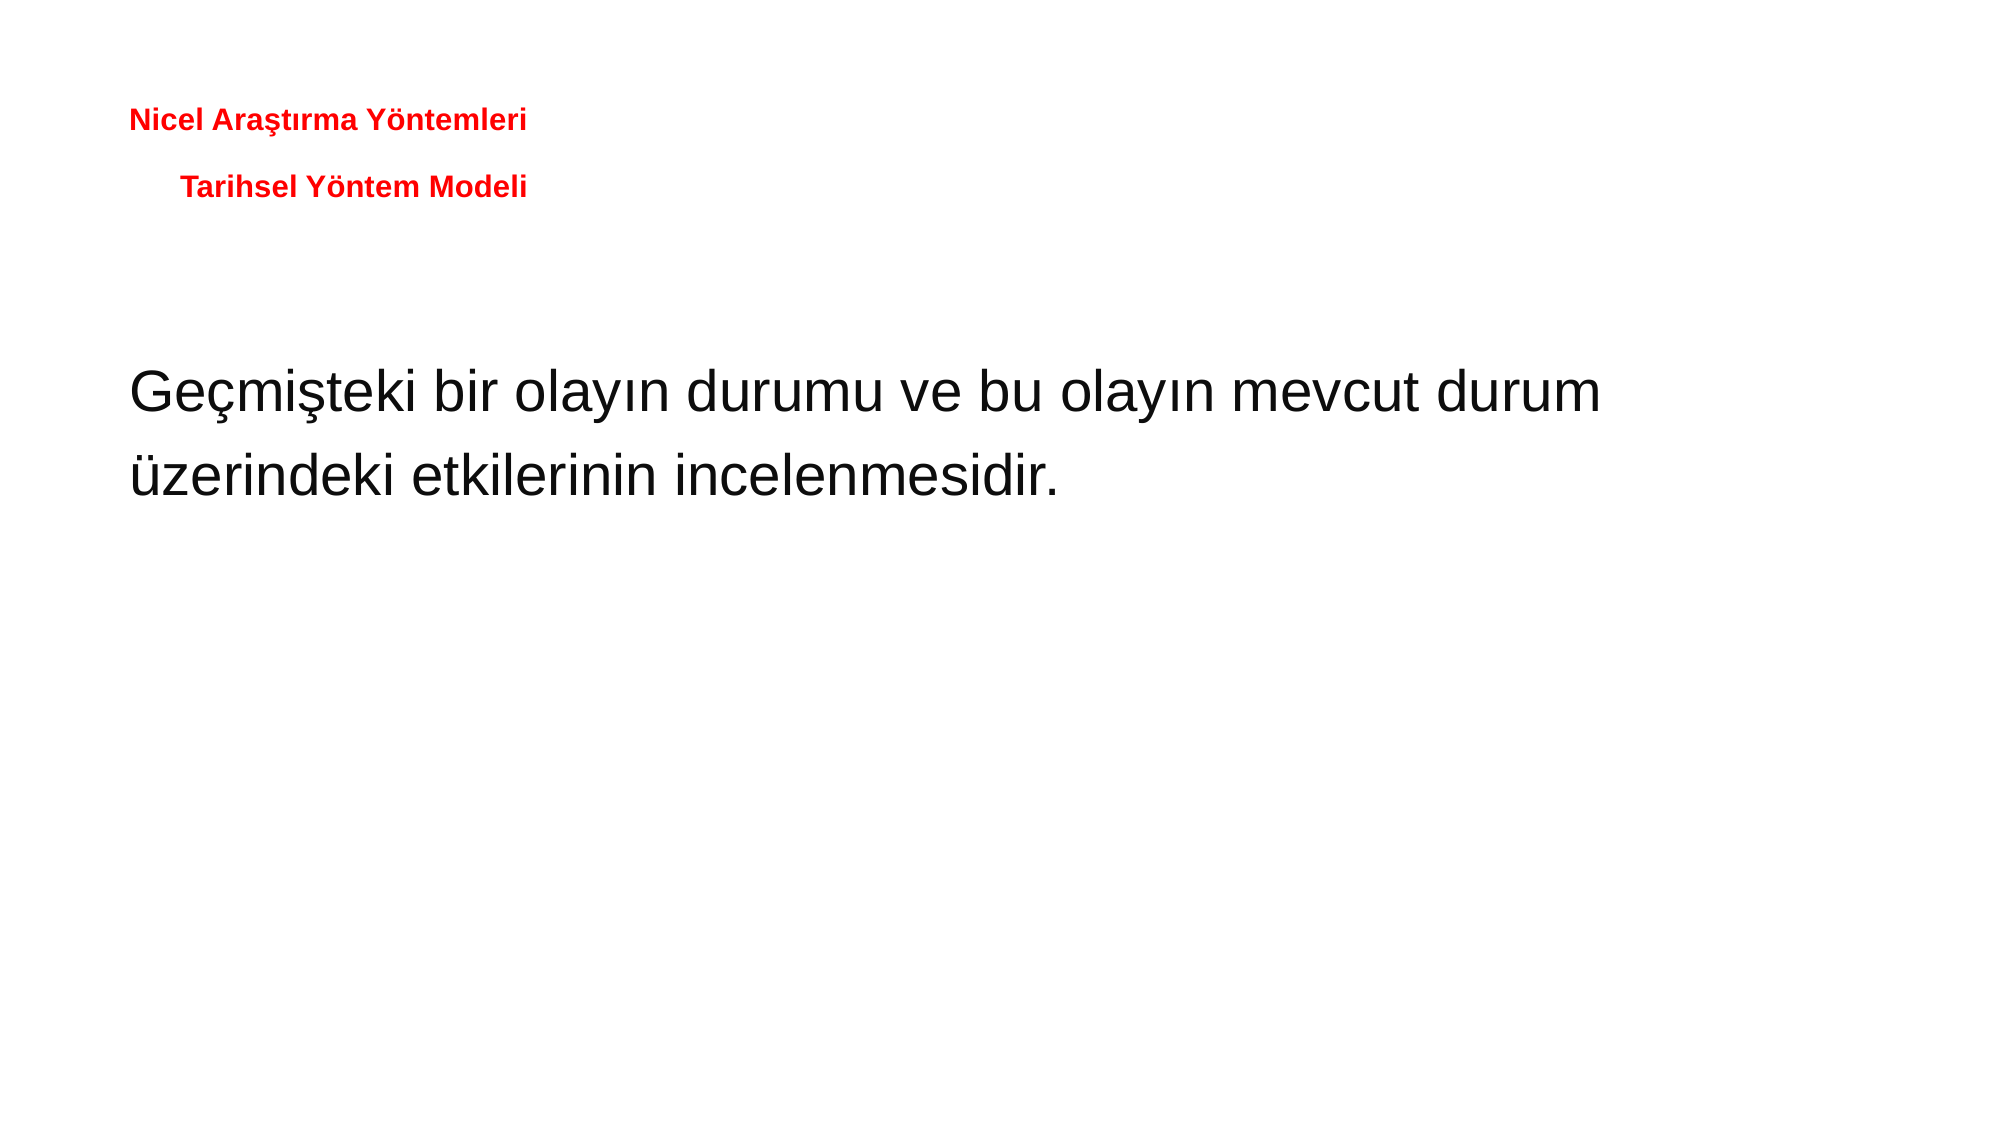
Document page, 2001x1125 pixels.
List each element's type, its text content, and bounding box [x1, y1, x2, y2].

title Nicel Araştırma Yöntemleri Tarihsel Yöntem Modeli [114, 95, 1408, 214]
list Geçmişteki bir olayın durumu ve bu olayın mevcut durum üzerindeki etkilerinin incelenmesidir. [114, 353, 1736, 934]
